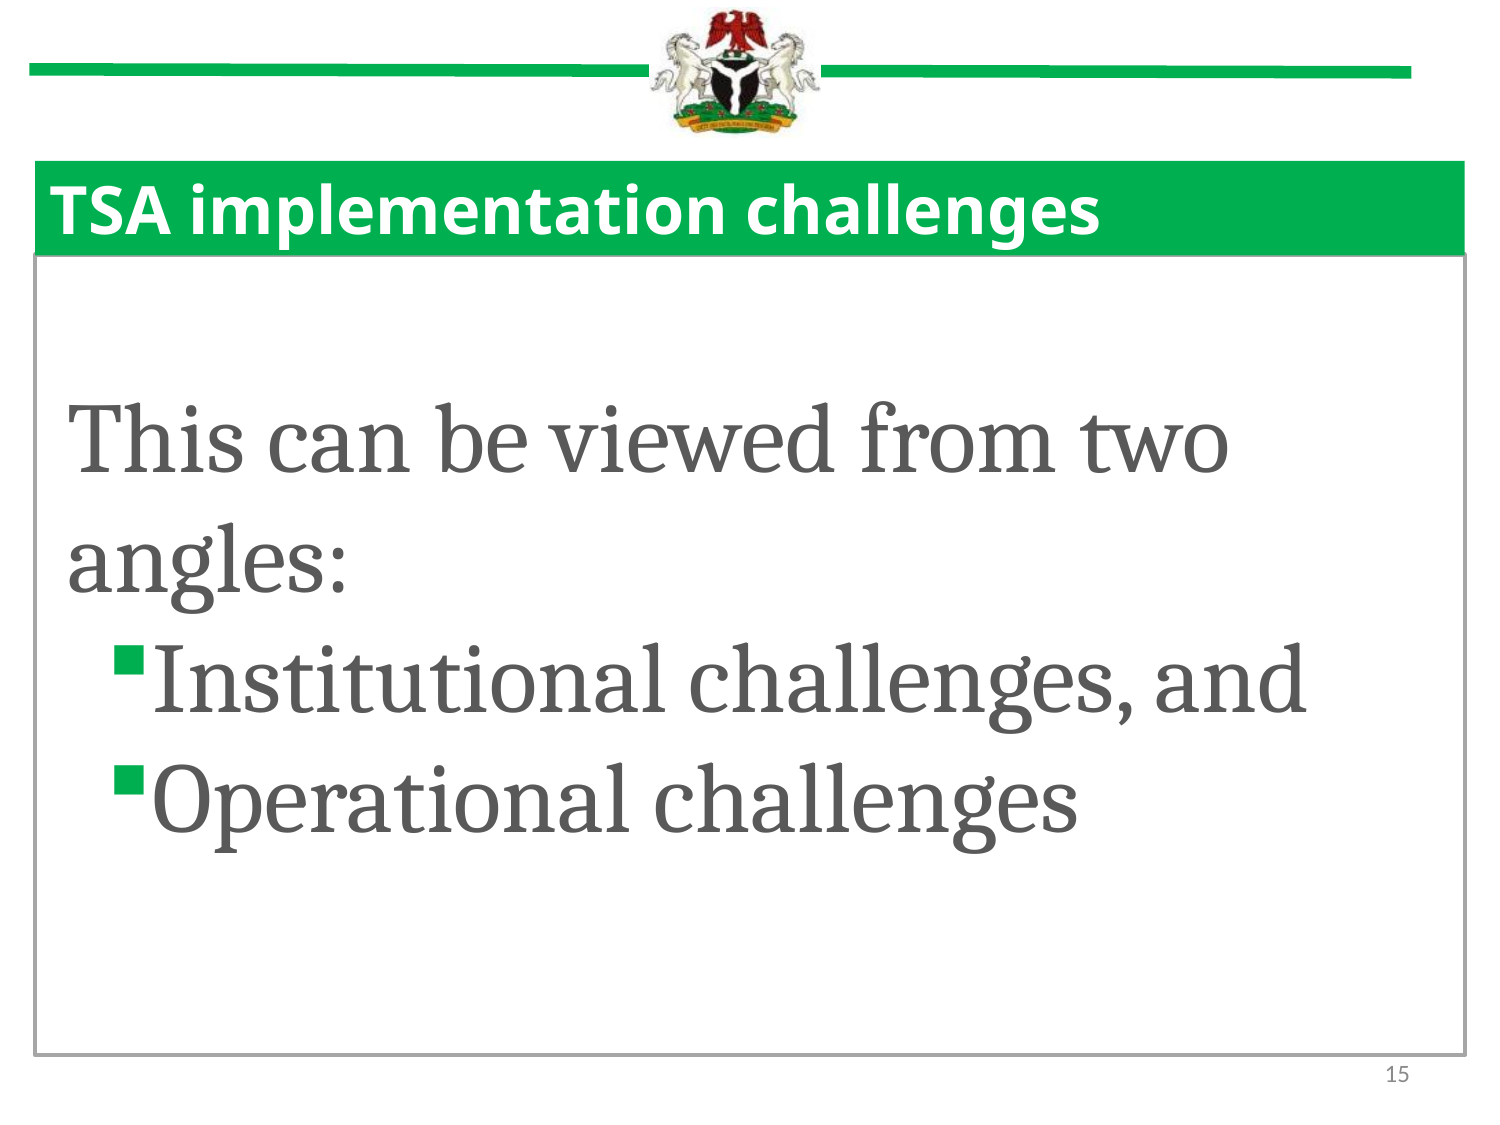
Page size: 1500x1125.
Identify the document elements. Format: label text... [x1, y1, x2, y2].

slide_number 15 [1074, 1065, 1425, 1103]
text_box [34, 160, 1466, 1056]
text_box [826, 69, 1412, 73]
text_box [29, 69, 644, 73]
picture [649, 6, 822, 138]
